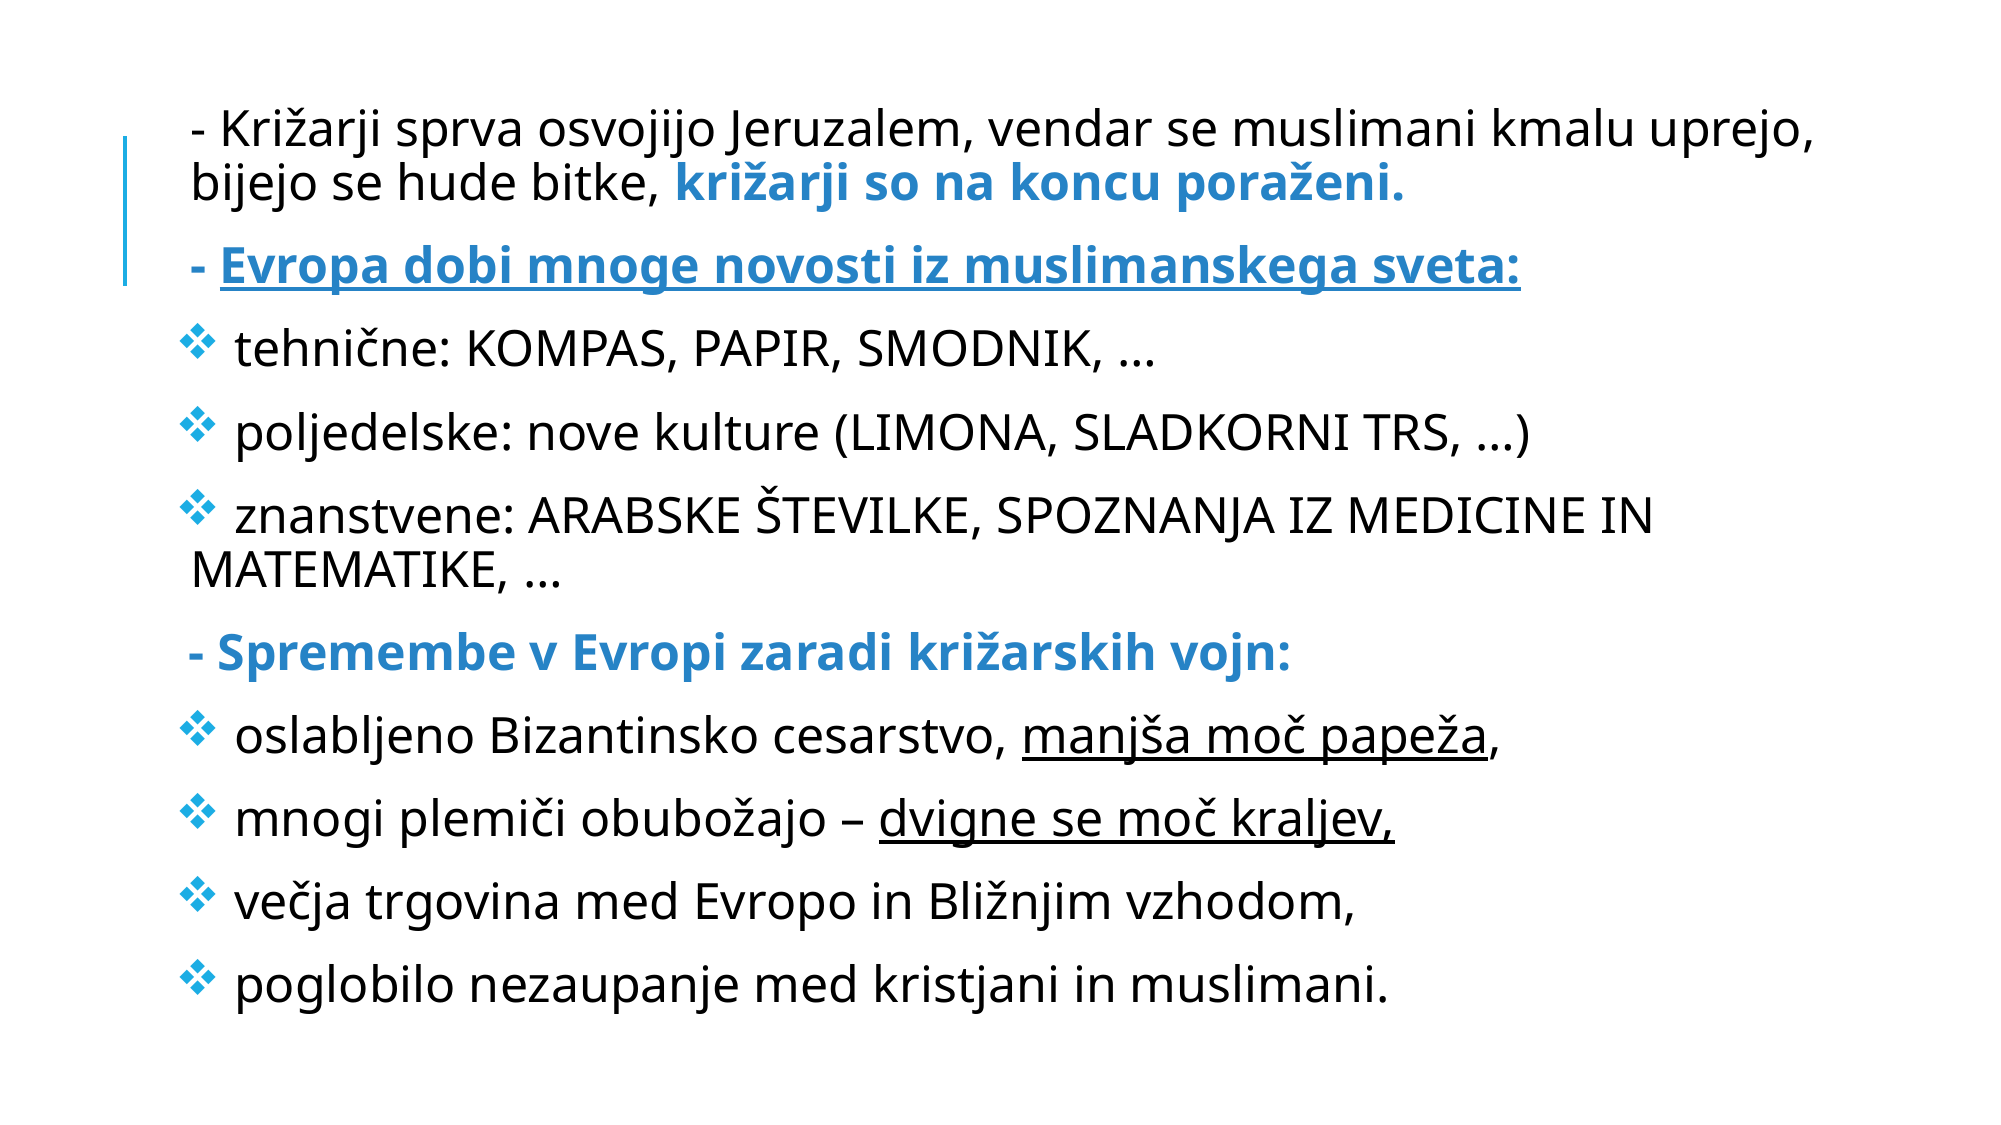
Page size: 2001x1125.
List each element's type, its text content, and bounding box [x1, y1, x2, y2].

list - Križarji sprva osvojijo Jeruzalem, vendar se muslimani kmalu uprejo, bijejo se hude bitke, križarji so na koncu poraženi. - Evropa dobi mnoge novosti iz muslimanskega sveta: tehnične: KOMPAS, PAPIR, SMODNIK, … poljedelske: nove kulture (LIMONA, SLADKORNI TRS, …) znanstvene: ARABSKE ŠTEVILKE, SPOZNANJA IZ MEDICINE IN MATEMATIKE, … - Spremembe v Evropi zaradi križarskih vojn: oslabljeno Bizantinsko cesarstvo, manjša moč papeža, mnogi plemiči obubožajo – dvigne se moč kraljev, večja trgovina med Evropo in Bližnjim vzhodom, poglobilo nezaupanje med kristjani in muslimani. [168, 95, 1858, 1035]
